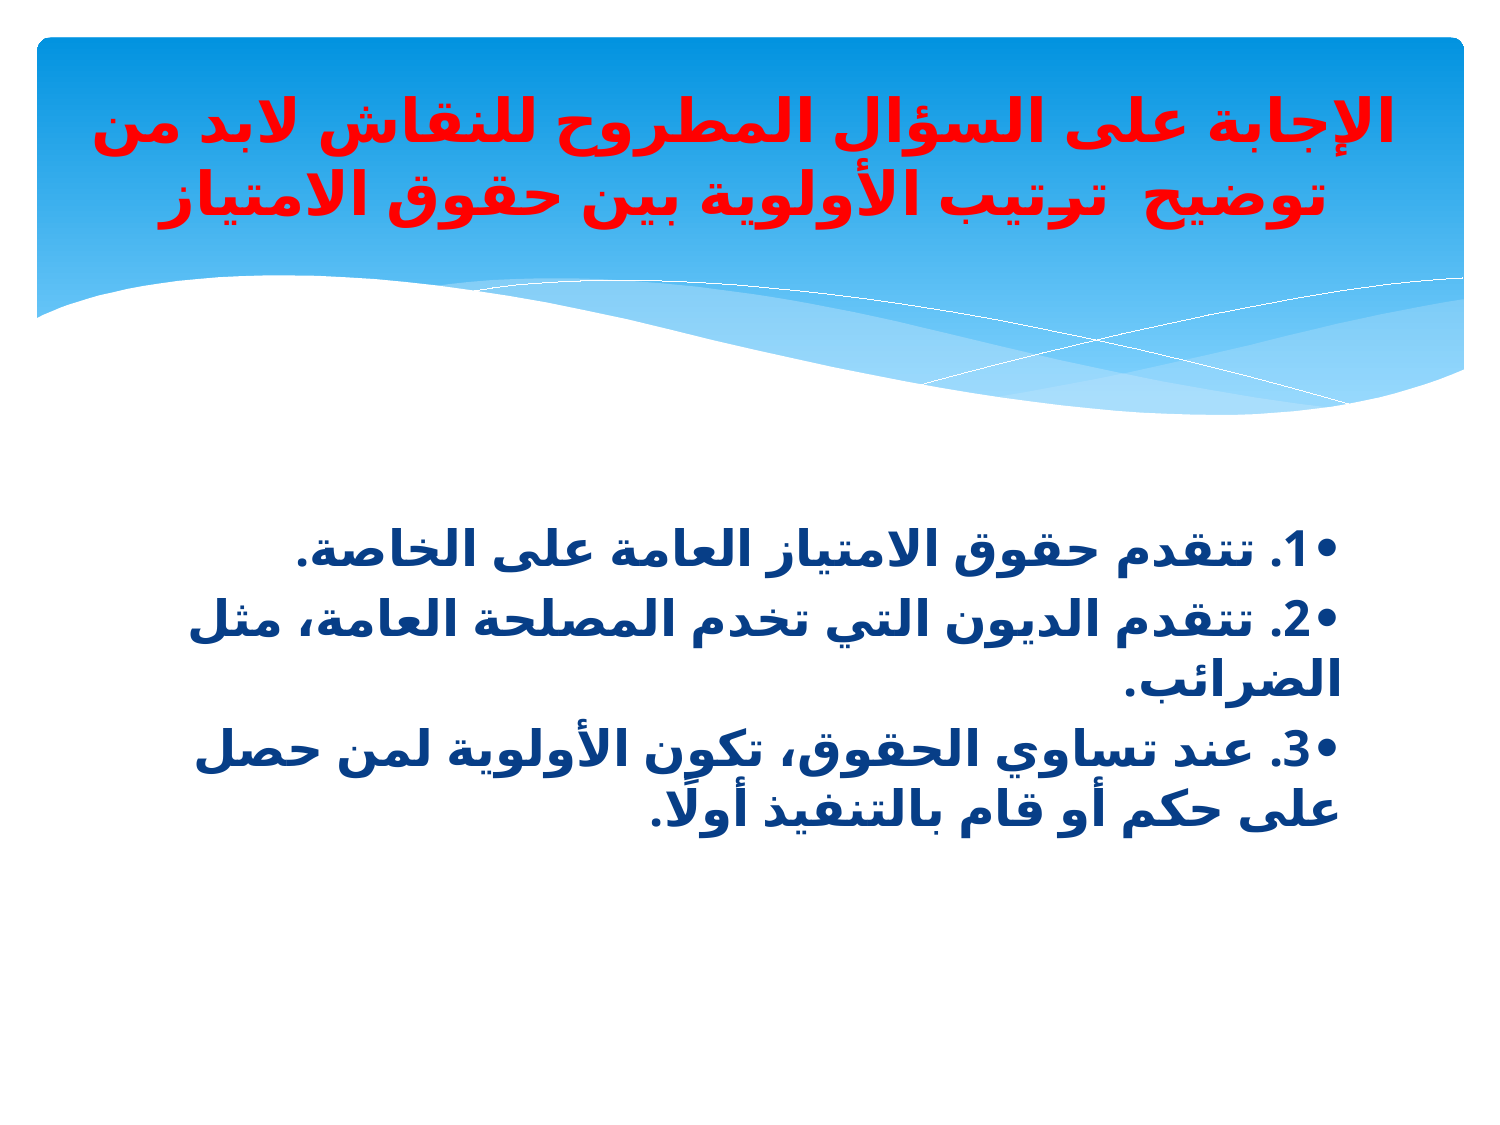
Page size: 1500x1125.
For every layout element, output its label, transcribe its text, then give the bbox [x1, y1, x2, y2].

list •1. تتقدم حقوق الامتياز العامة على الخاصة. •2. تتقدم الديون التي تخدم المصلحة العامة، مثل الضرائب. •3. عند تساوي الحقوق، تكون الأولوية لمن حصل على حكم أو قام بالتنفيذ أولًا. [143, 438, 1359, 1005]
title الإجابة على السؤال المطروح للنقاش لابد من توضيح ترتيب الأولوية بين حقوق الامتياز [64, 55, 1425, 327]
